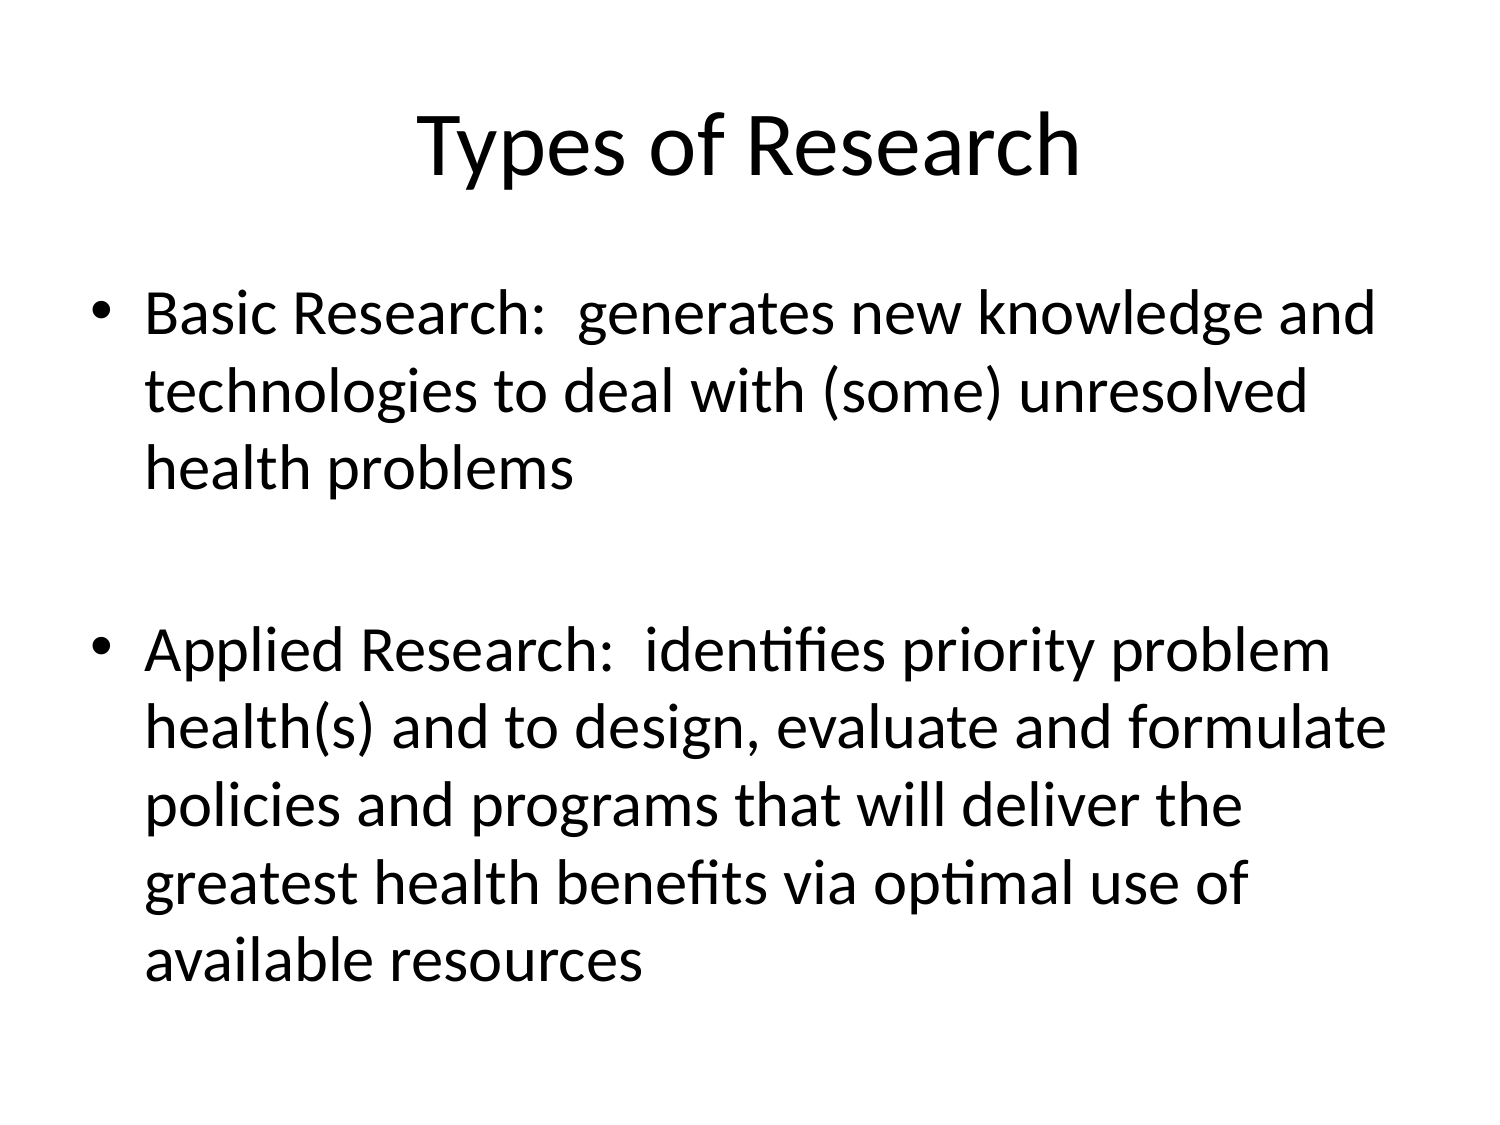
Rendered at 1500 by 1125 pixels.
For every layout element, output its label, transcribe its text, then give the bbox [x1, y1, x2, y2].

list Basic Research: generates new knowledge and technologies to deal with (some) unresolved health problems Applied Research: identifies priority problem health(s) and to design, evaluate and formulate policies and programs that will deliver the greatest health benefits via optimal use of available resources [75, 262, 1425, 1005]
title Types of Research [75, 45, 1425, 233]
